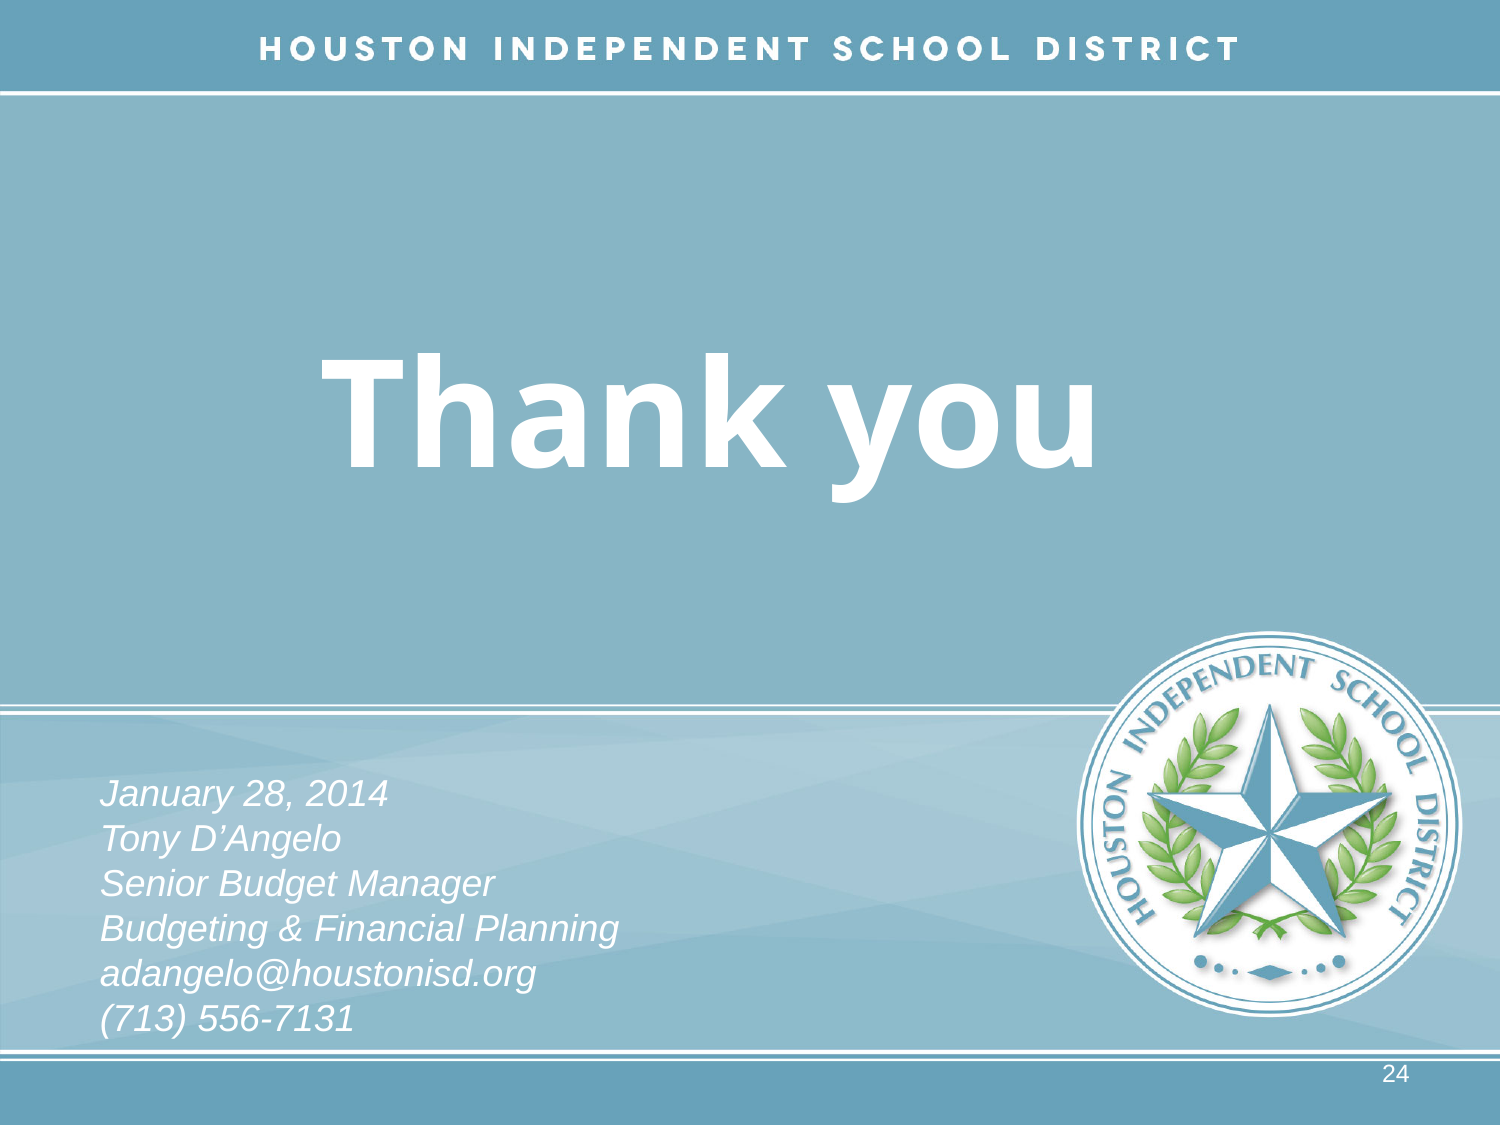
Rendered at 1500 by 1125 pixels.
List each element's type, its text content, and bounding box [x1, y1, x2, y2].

title Thank you [75, 144, 1350, 701]
slide_number 24 [1074, 1042, 1425, 1103]
picture [0, 0, 1500, 1125]
text_box January 28, 2014 Tony D’Angelo Senior Budget Manager Budgeting & Financial Planning adangelo@houstonisd.org (713) 556-7131 [99, 768, 893, 1010]
